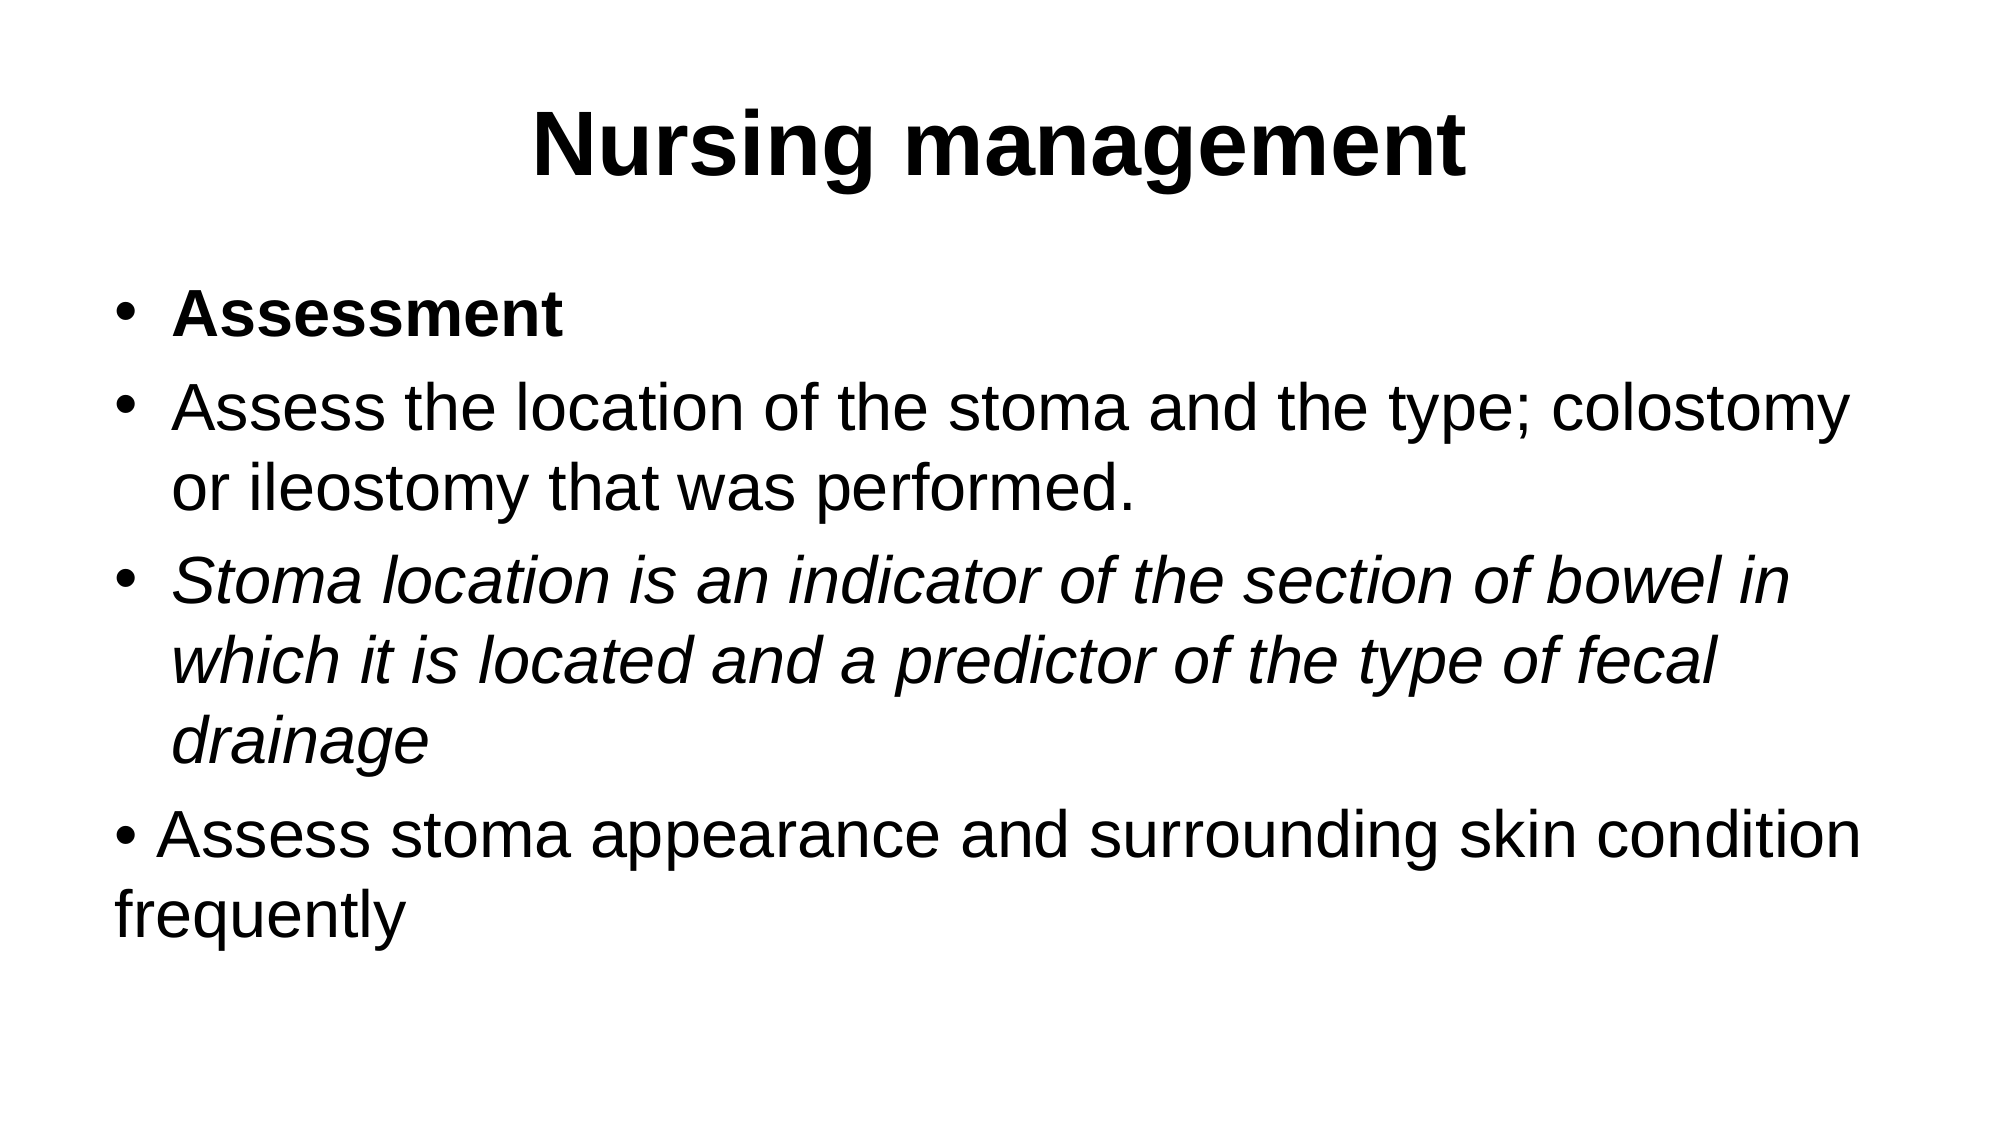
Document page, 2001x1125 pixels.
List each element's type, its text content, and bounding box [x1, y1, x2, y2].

title Nursing management [99, 45, 1900, 233]
list Assessment Assess the location of the stoma and the type; colostomy or ileostomy that was performed. Stoma location is an indicator of the section of bowel in which it is located and a predictor of the type of fecal drainage • Assess stoma appearance and surrounding skin condition frequently [99, 262, 1900, 1005]
